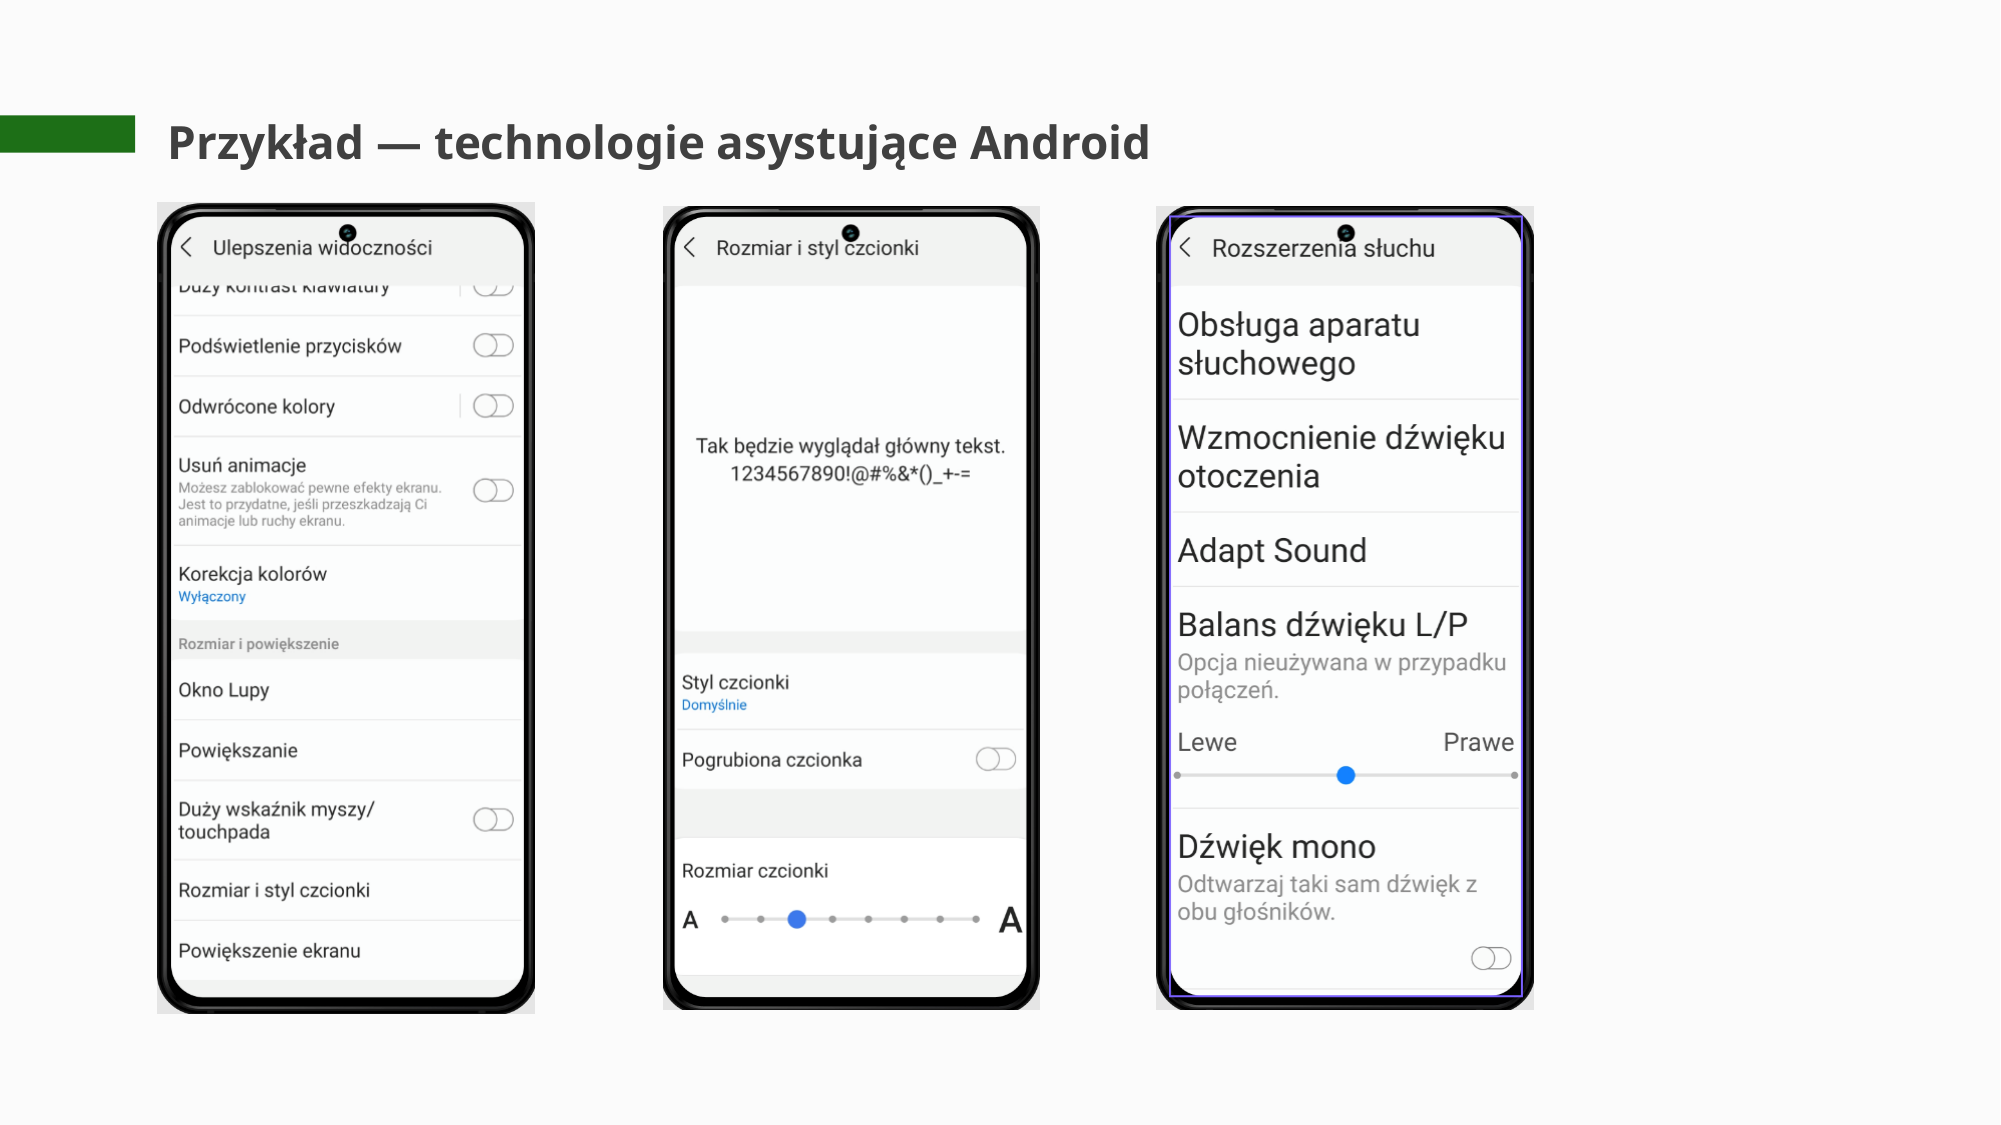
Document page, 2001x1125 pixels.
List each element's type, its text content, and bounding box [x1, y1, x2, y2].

picture [1156, 206, 1534, 1010]
title Przykład — technologie asystujące Android [152, 98, 1886, 211]
picture [157, 202, 535, 1014]
picture [663, 206, 1040, 1010]
